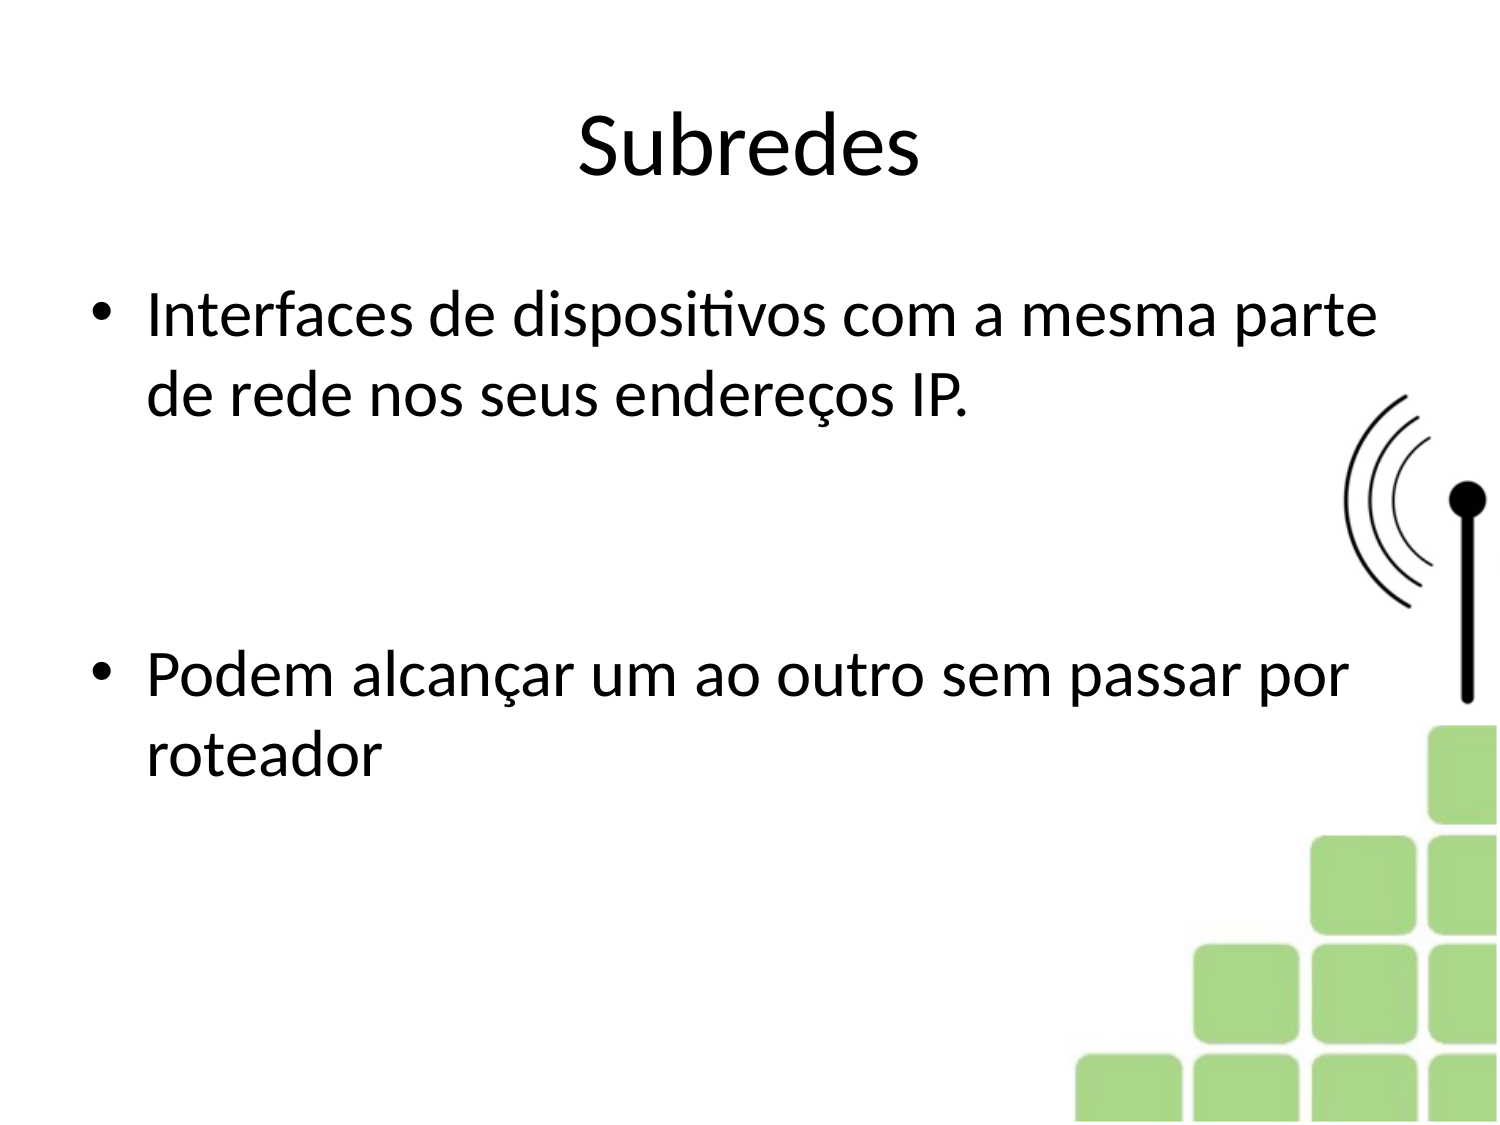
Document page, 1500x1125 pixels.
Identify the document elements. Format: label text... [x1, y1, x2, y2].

title Subredes [75, 45, 1425, 233]
picture [1007, 385, 1500, 1125]
list Interfaces de dispositivos com a mesma parte de rede nos seus endereços IP. Podem alcançar um ao outro sem passar por roteador [75, 262, 1425, 1005]
